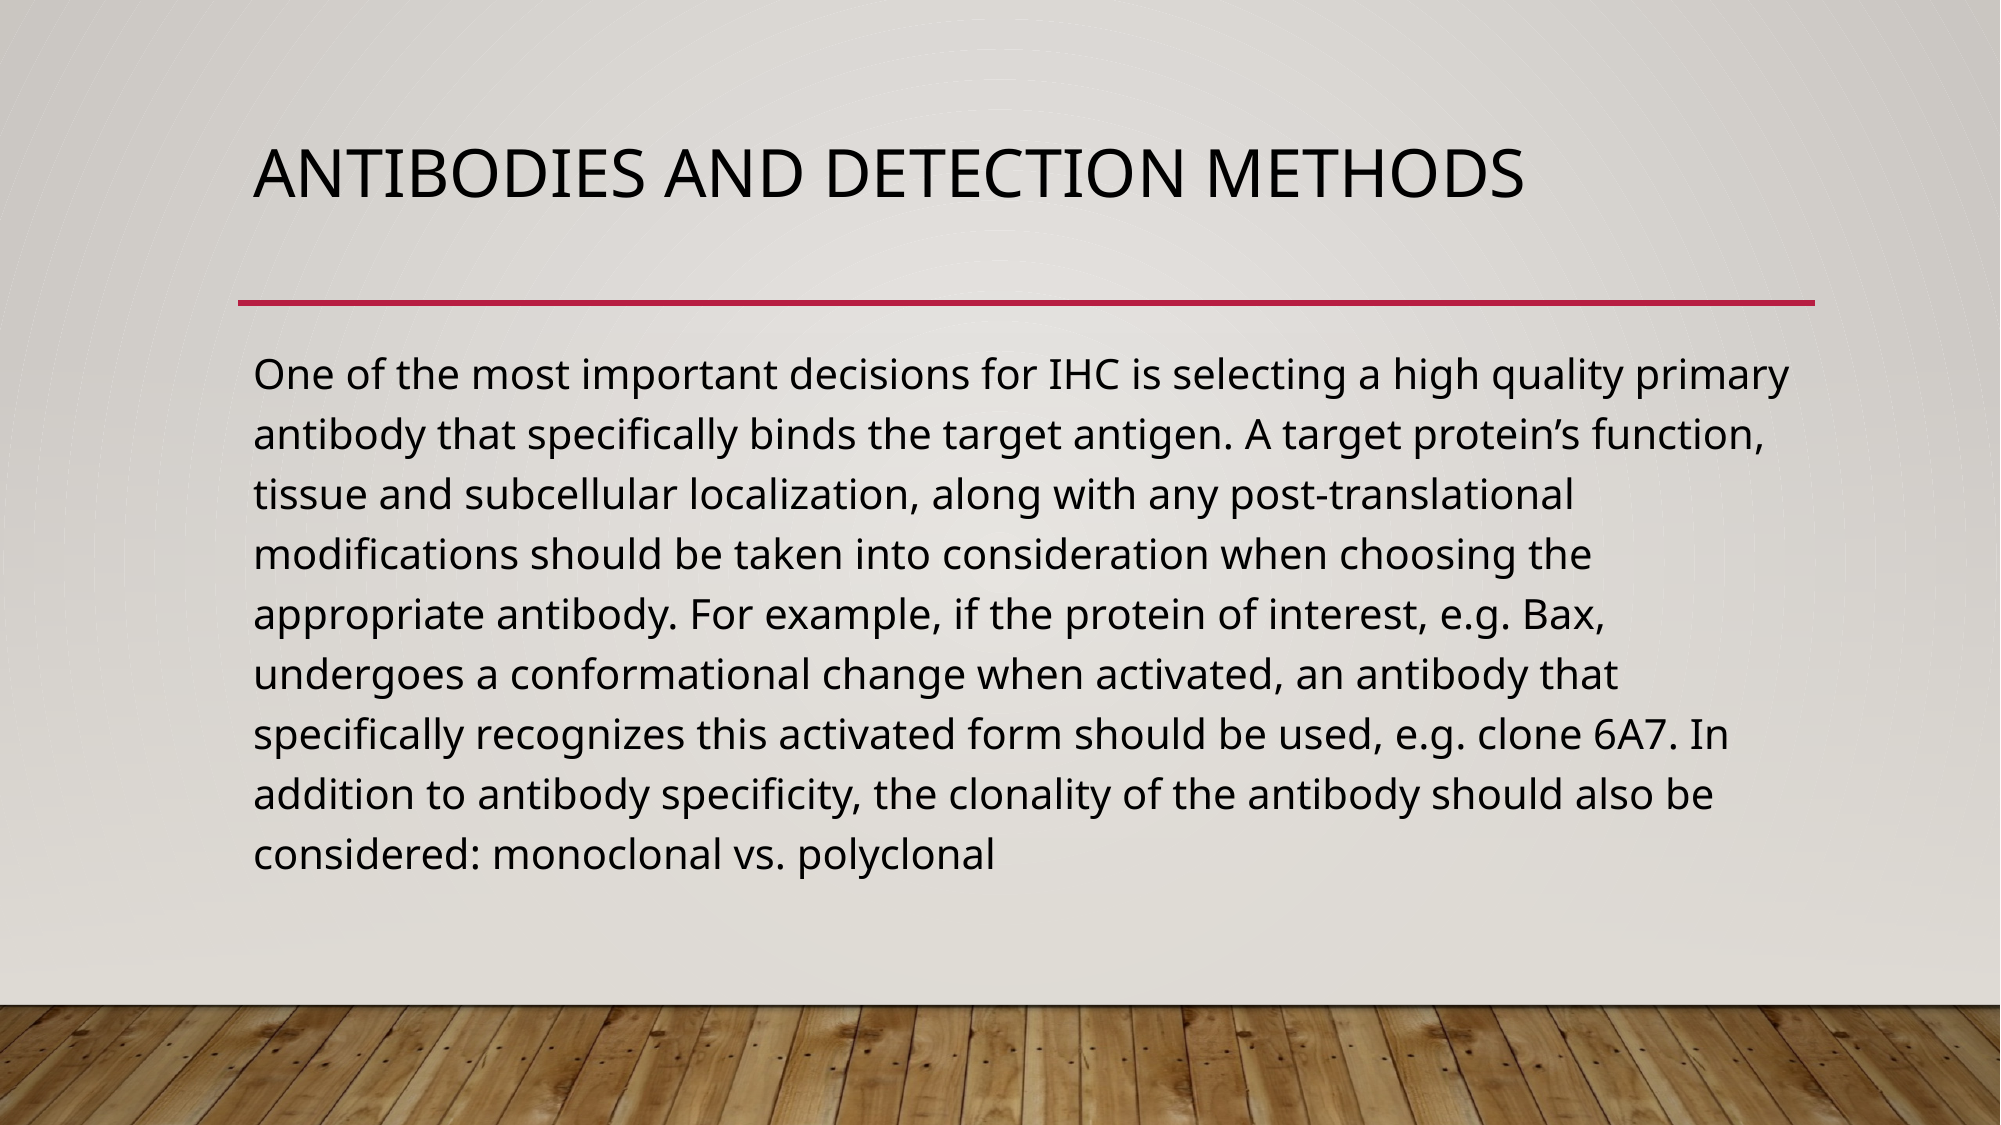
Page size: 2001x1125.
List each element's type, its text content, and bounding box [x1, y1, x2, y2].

list One of the most important decisions for IHC is selecting a high quality primary antibody that specifically binds the target antigen. A target protein’s function, tissue and subcellular localization, along with any post-translational modifications should be taken into consideration when choosing the appropriate antibody. For example, if the protein of interest, e.g. Bax, undergoes a conformational change when activated, an antibody that specifically recognizes this activated form should be used, e.g. clone 6A7. In addition to antibody specificity, the clonality of the antibody should also be considered: monoclonal vs. polyclonal [238, 330, 1814, 897]
picture [0, 1005, 2000, 1125]
title Antibodies and Detection Methods [238, 131, 1814, 305]
